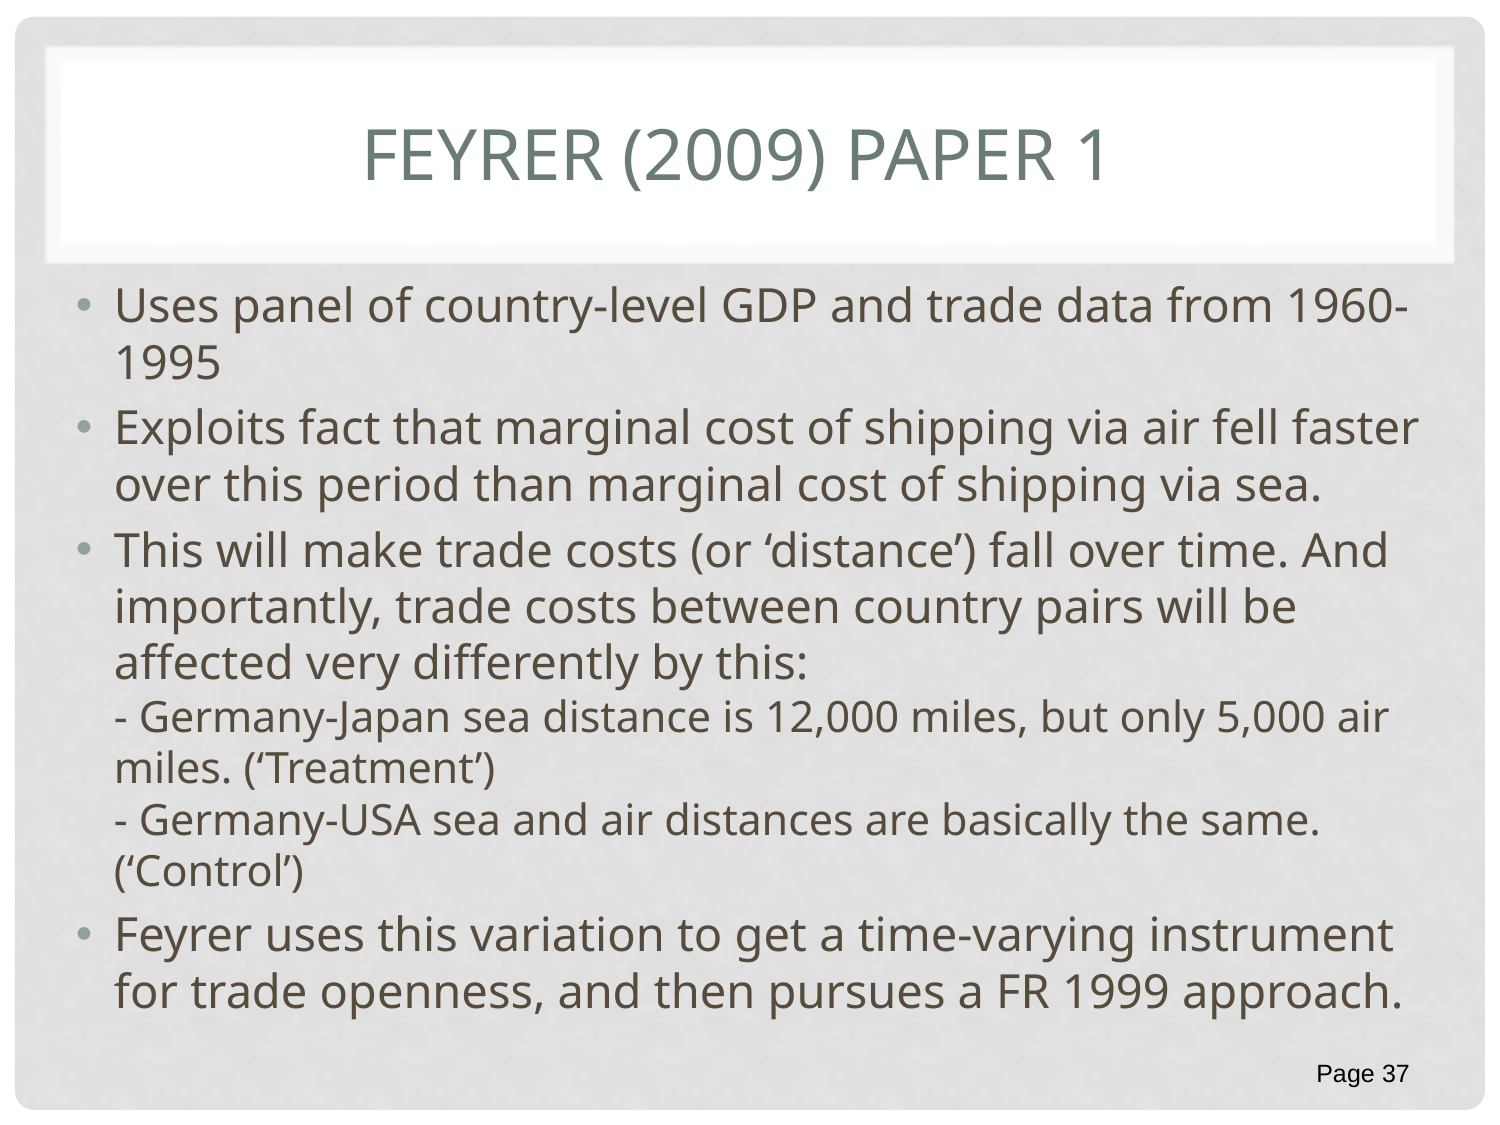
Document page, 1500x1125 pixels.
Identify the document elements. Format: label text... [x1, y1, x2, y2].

text_box Uses panel of country-level GDP and trade data from 1960-1995 Exploits fact that marginal cost of shipping via air fell faster over this period than marginal cost of shipping via sea. This will make trade costs (or ‘distance’) fall over time. And importantly, trade costs between country pairs will be affected very differently by this: - Germany-Japan sea distance is 12,000 miles, but only 5,000 air miles. (‘Treatment’) - Germany-USA sea and air distances are basically the same. (‘Control’) Feyrer uses this variation to get a time-varying instrument for trade openness, and then pursues a FR 1999 approach. [41, 268, 1459, 1072]
slide_number Page 37 [1074, 1072, 1425, 1103]
title Feyrer (2009) Paper 1 [69, 66, 1425, 238]
